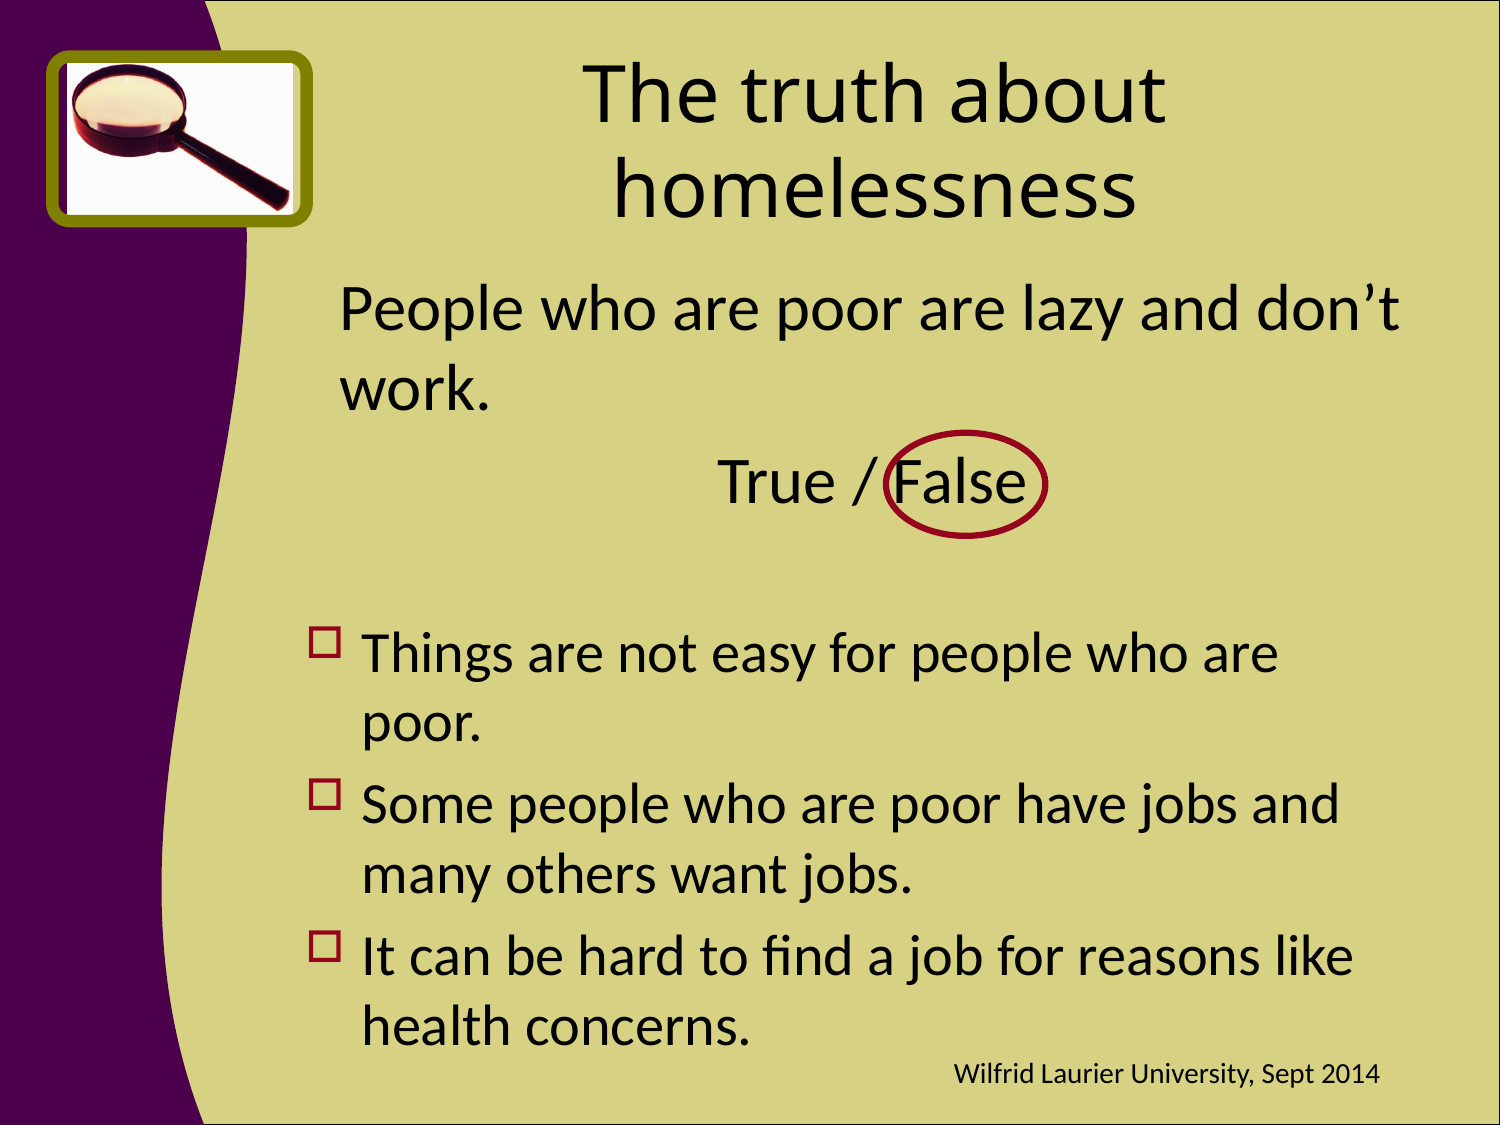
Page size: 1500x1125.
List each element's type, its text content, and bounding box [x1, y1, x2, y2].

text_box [51, 56, 307, 222]
text_box [885, 432, 1046, 536]
title The truth about homelessness [324, 44, 1426, 233]
list People who are poor are lazy and don’t work. True / False [324, 255, 1421, 562]
text_box Things are not easy for people who are poor. Some people who are poor have jobs and many others want jobs. It can be hard to find a job for reasons like health concerns. [290, 606, 1386, 930]
footer Wilfrid Laurier University, Sept 2014 [812, 1046, 1500, 1125]
